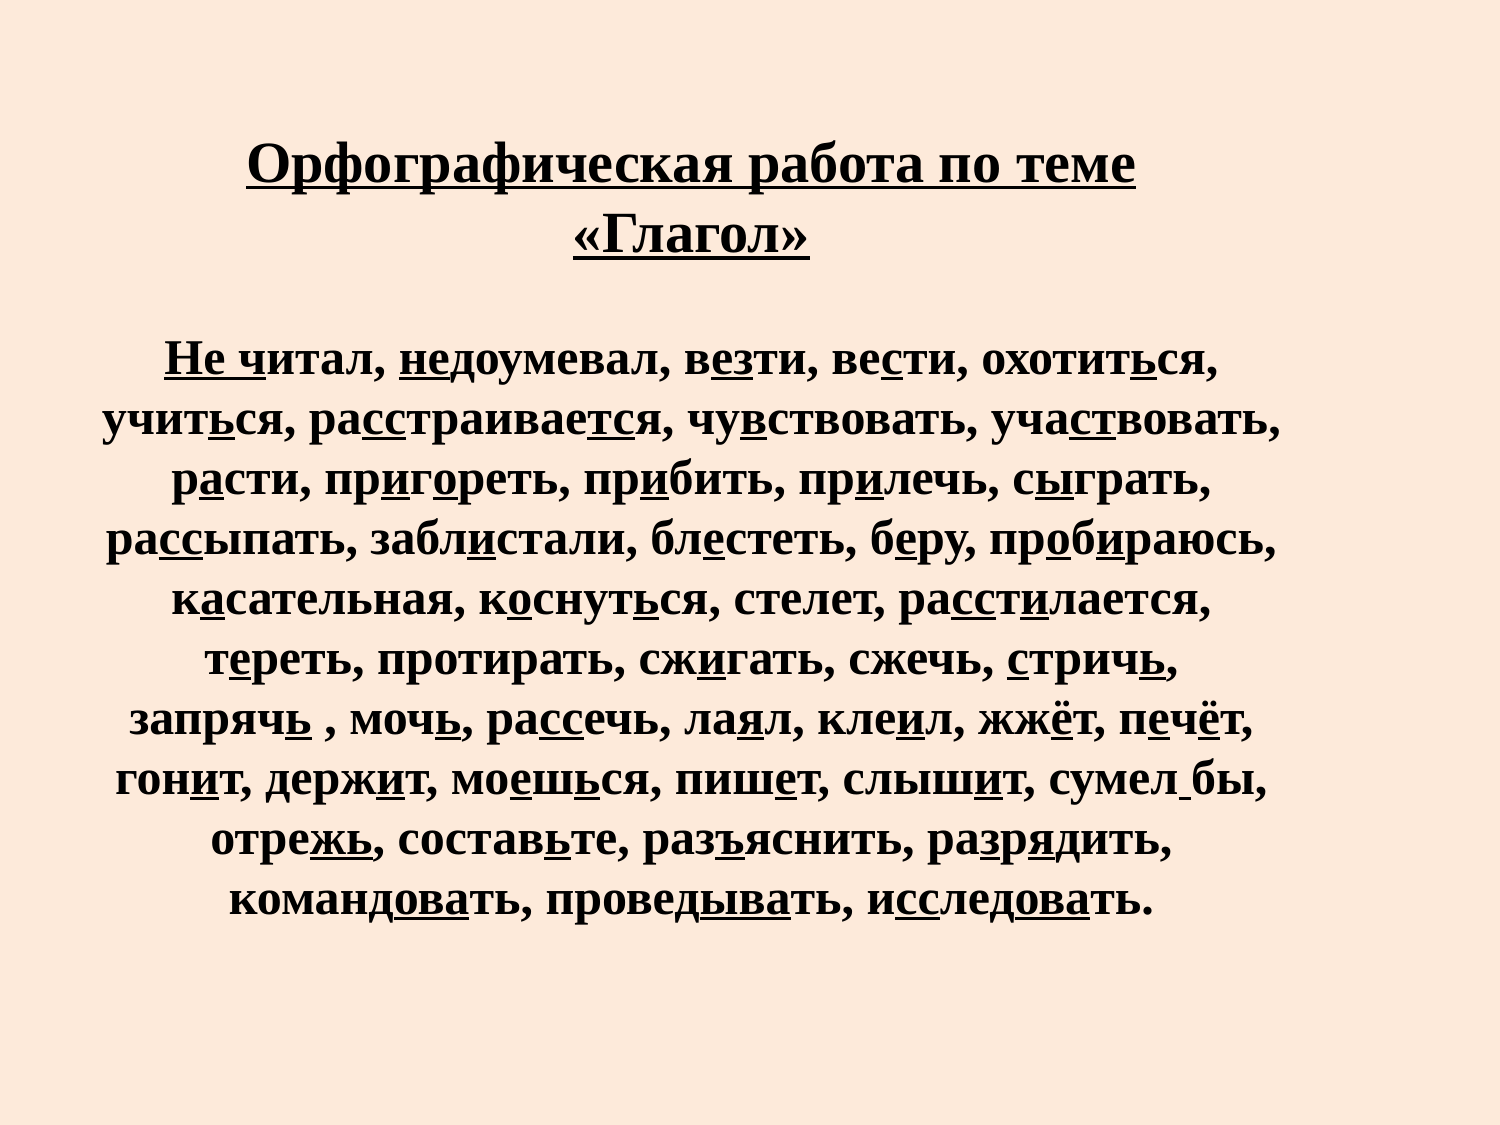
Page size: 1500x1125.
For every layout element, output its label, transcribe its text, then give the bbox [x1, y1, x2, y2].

text_box Орфографическая работа по теме «Глагол» Не читал, недоумевал, везти, вести, охотиться, учиться, расстраивается, чувствовать, участвовать, расти, пригореть, прибить, прилечь, сыграть, рассыпать, заблистали, блестеть, беру, пробираюсь, касательная, коснуться, стелет, расстилается, тереть, протирать, сжигать, сжечь, стричь, запрячь , мочь, рассечь, лаял, клеил, жжёт, печёт, гонит, держит, моешься, пишет, слышит, сумел бы, отрежь, составьте, разъяснить, разрядить, командовать, проведывать, исследовать. [81, 117, 1301, 992]
